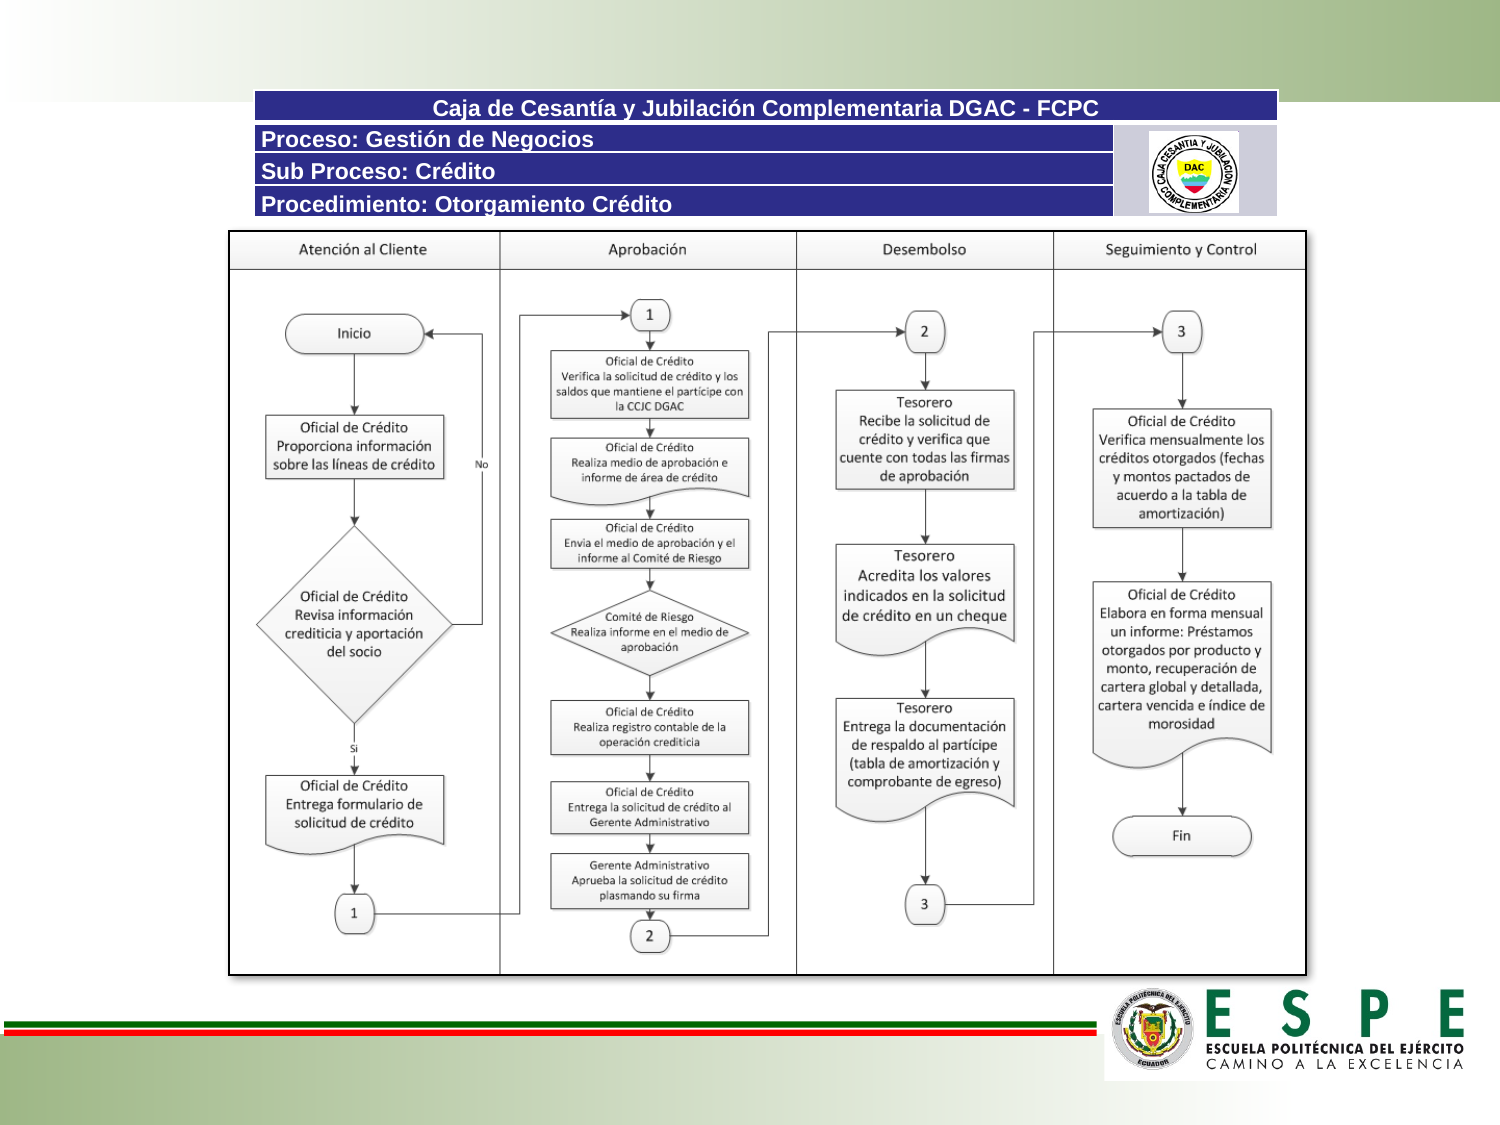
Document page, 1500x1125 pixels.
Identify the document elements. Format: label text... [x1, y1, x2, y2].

table_header Caja de Cesantía y Jubilación Complementaria DGAC - FCPC [255, 91, 1277, 120]
table_cell Sub Proceso: Crédito [255, 153, 1113, 184]
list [229, 231, 1306, 975]
table_cell [1114, 125, 1277, 216]
picture [1104, 976, 1483, 1081]
table_cell Proceso: Gestión de Negocios [255, 125, 1113, 151]
table_cell Procedimiento: Otorgamiento Crédito [255, 186, 1113, 216]
picture [1149, 131, 1240, 213]
